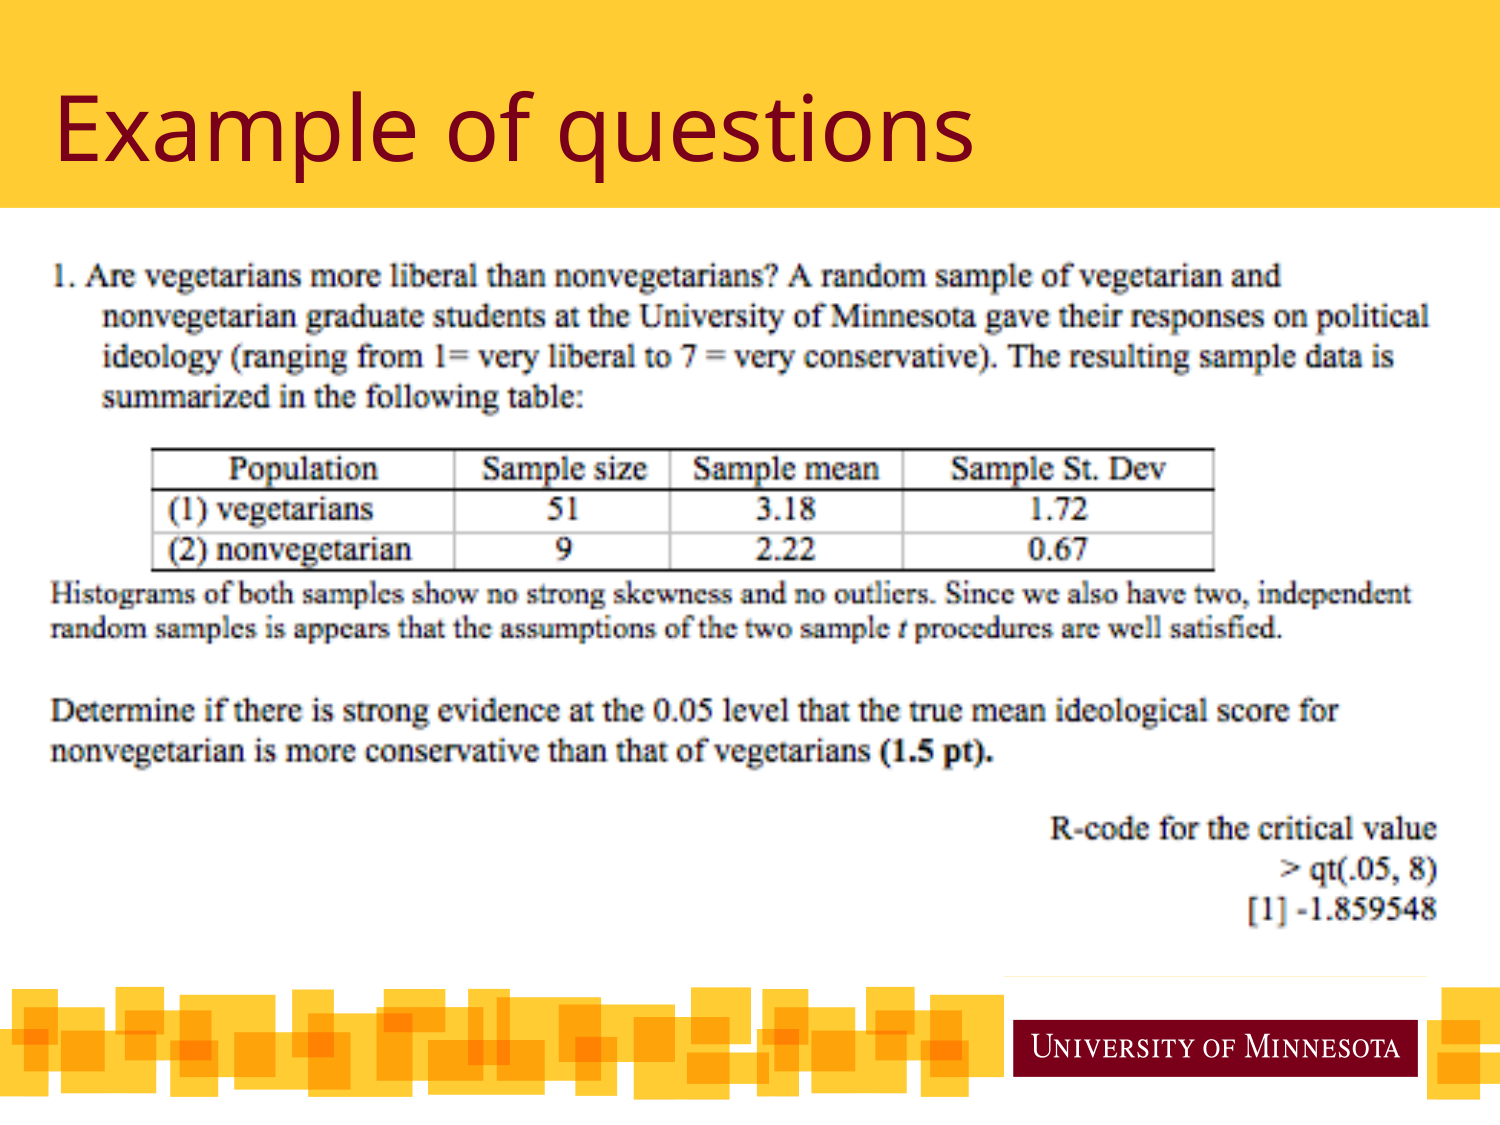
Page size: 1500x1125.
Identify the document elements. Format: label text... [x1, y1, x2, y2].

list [37, 237, 1463, 963]
picture [0, 0, 1500, 1110]
title Example of questions [37, 62, 1463, 188]
